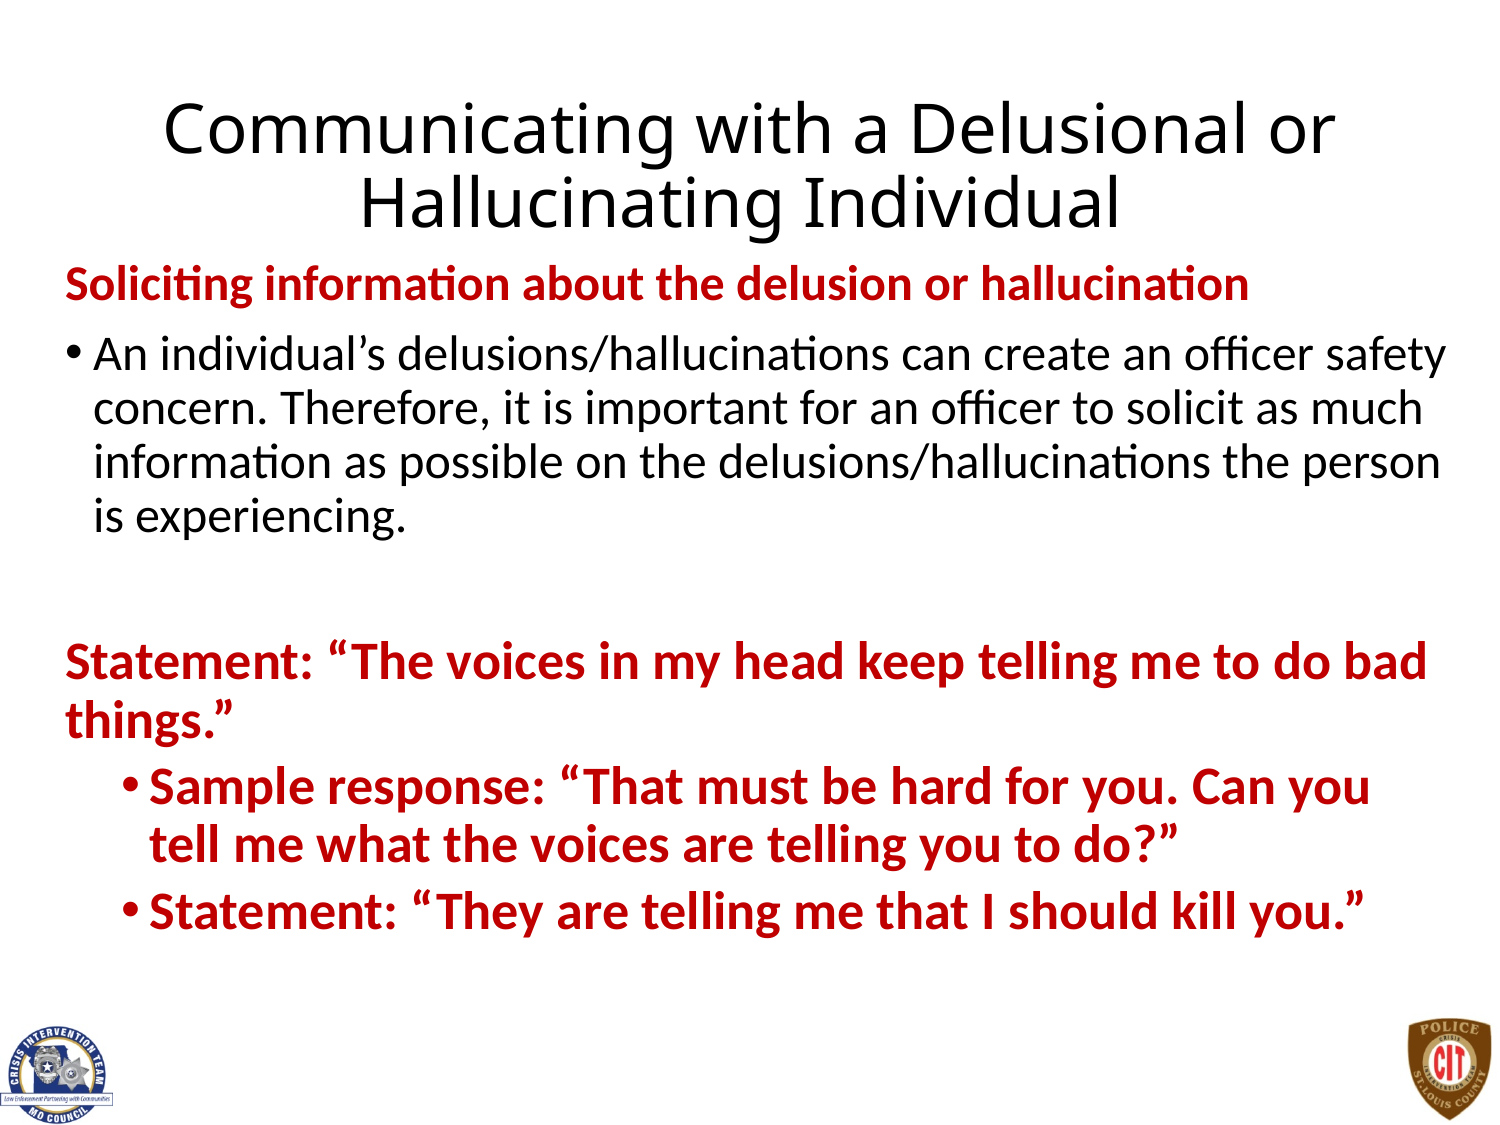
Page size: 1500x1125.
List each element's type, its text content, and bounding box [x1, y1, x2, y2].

list Soliciting information about the delusion or hallucination An individual’s delusions/hallucinations can create an officer safety concern. Therefore, it is important for an officer to solicit as much information as possible on the delusions/hallucinations the person is experiencing. Statement: “The voices in my head keep telling me to do bad things.” Sample response: “That must be hard for you. Can you tell me what the voices are telling you to do?” Statement: “They are telling me that I should kill you.” [50, 249, 1463, 1080]
picture [1400, 1012, 1500, 1125]
title Communicating with a Delusional or Hallucinating Individual [103, 59, 1397, 249]
picture [0, 1024, 113, 1125]
